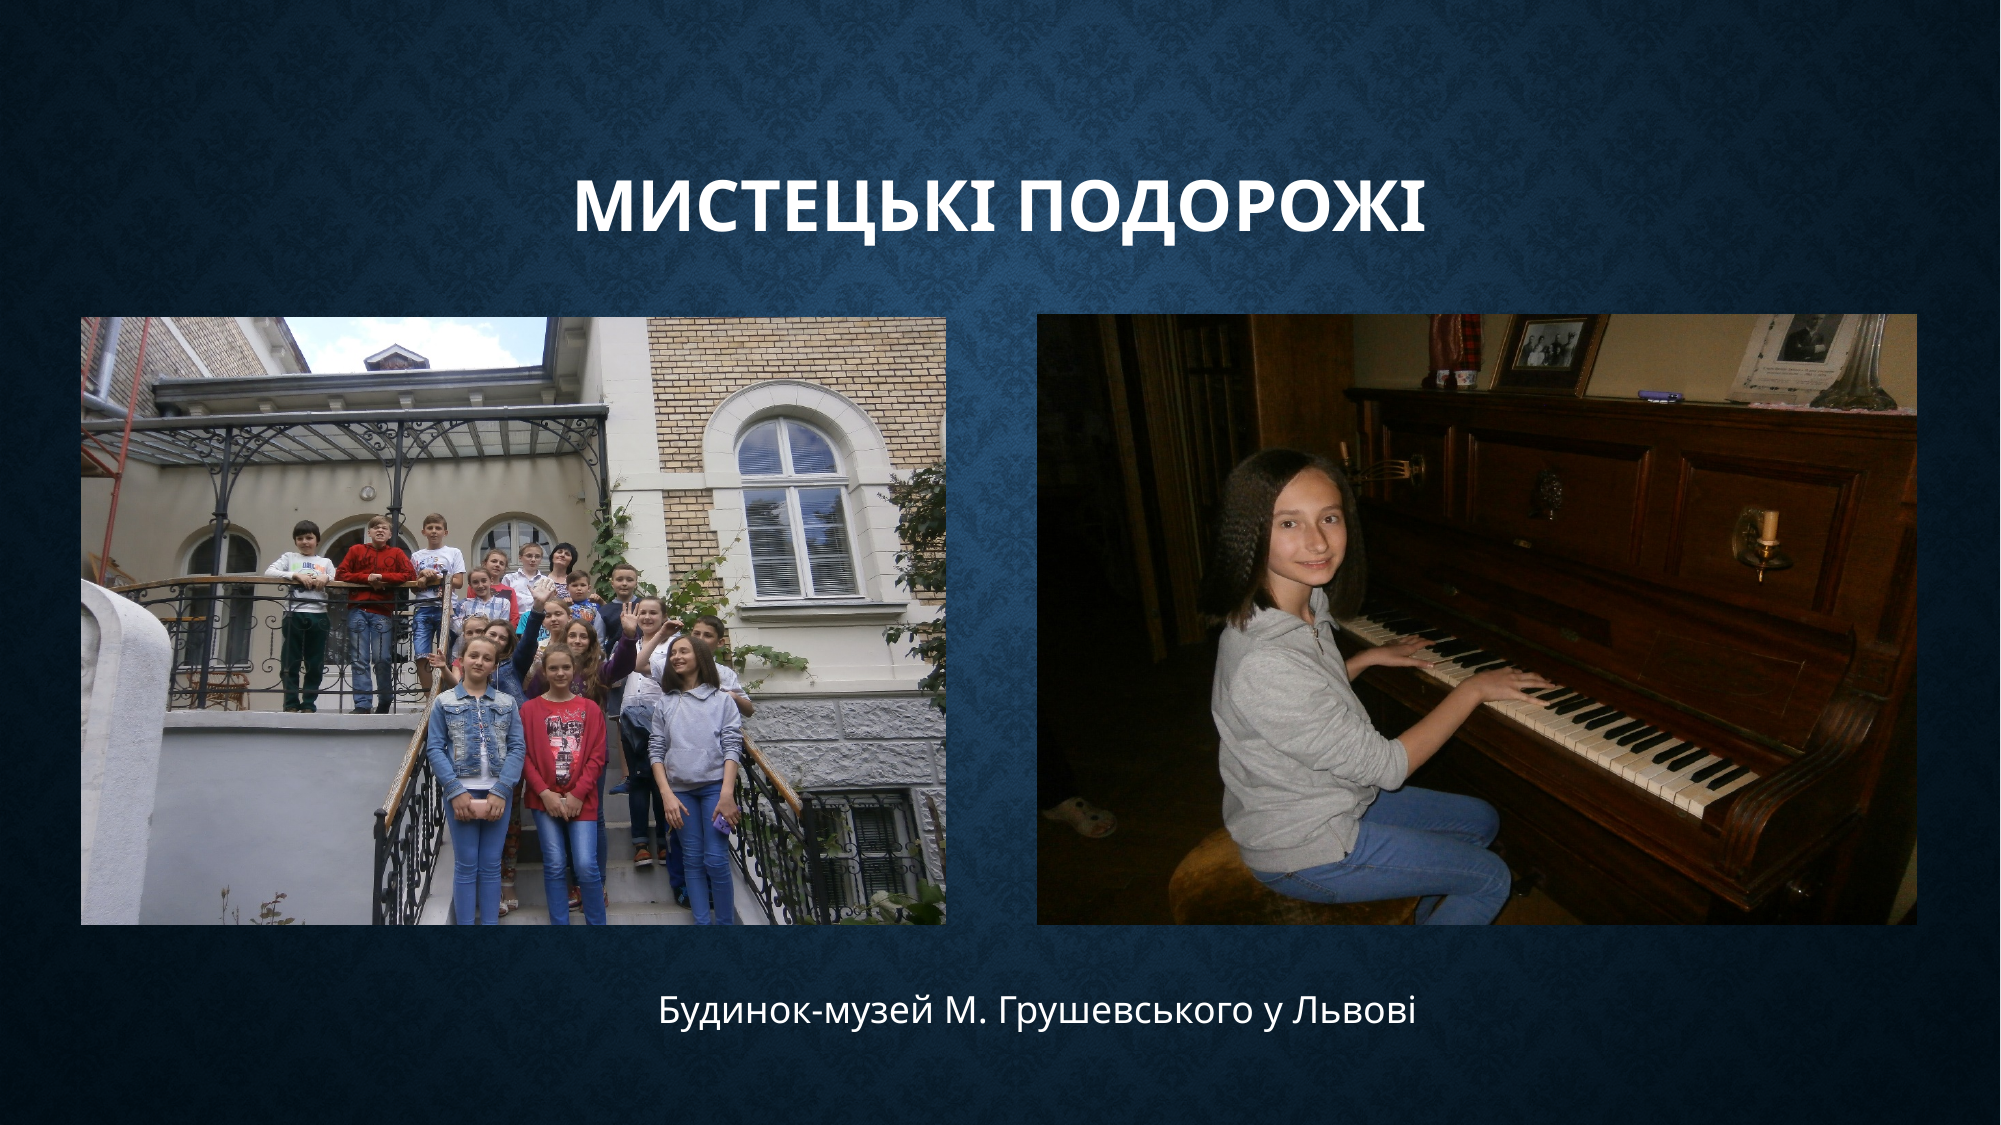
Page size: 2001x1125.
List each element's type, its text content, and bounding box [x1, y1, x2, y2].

text_box Будинок-музей М. Грушевського у Львові [226, 978, 1849, 1039]
picture [80, 316, 946, 925]
picture [1036, 313, 1918, 925]
title Мистецькі подорожі [150, 99, 1849, 318]
